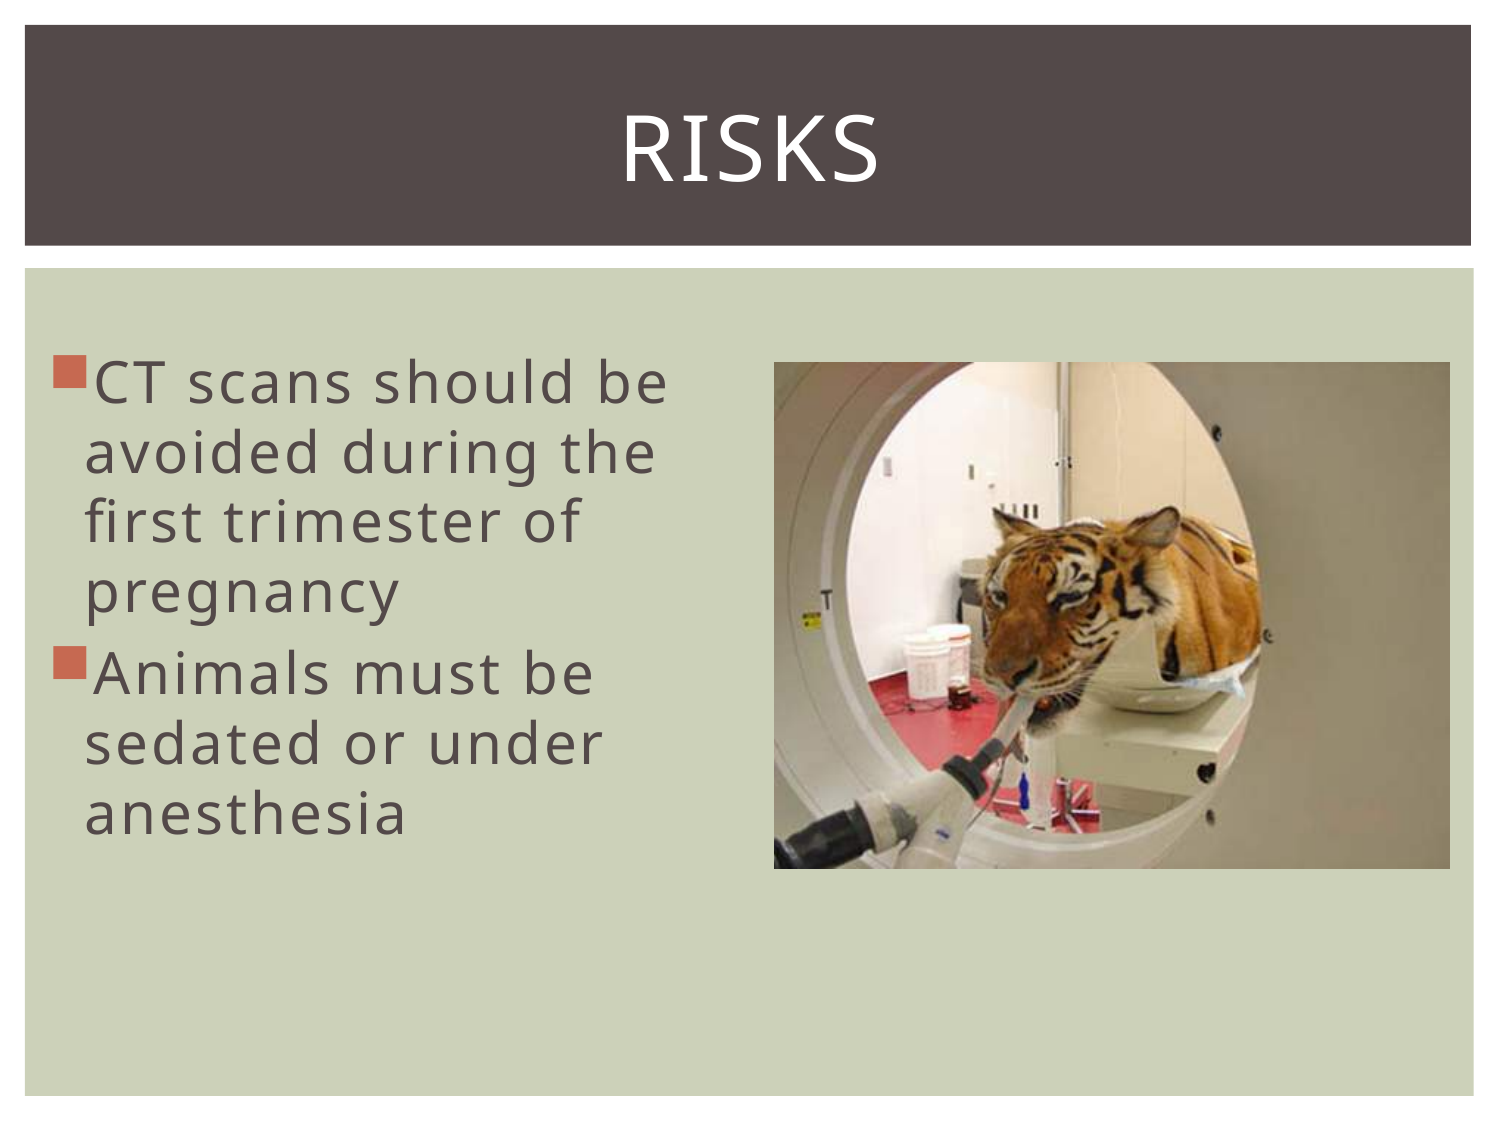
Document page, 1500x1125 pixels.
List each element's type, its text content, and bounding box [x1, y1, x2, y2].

title Risks [62, 58, 1438, 232]
list CT scans should be avoided during the first trimester of pregnancy Animals must be sedated or under anesthesia [24, 337, 775, 1088]
picture [774, 362, 1451, 869]
